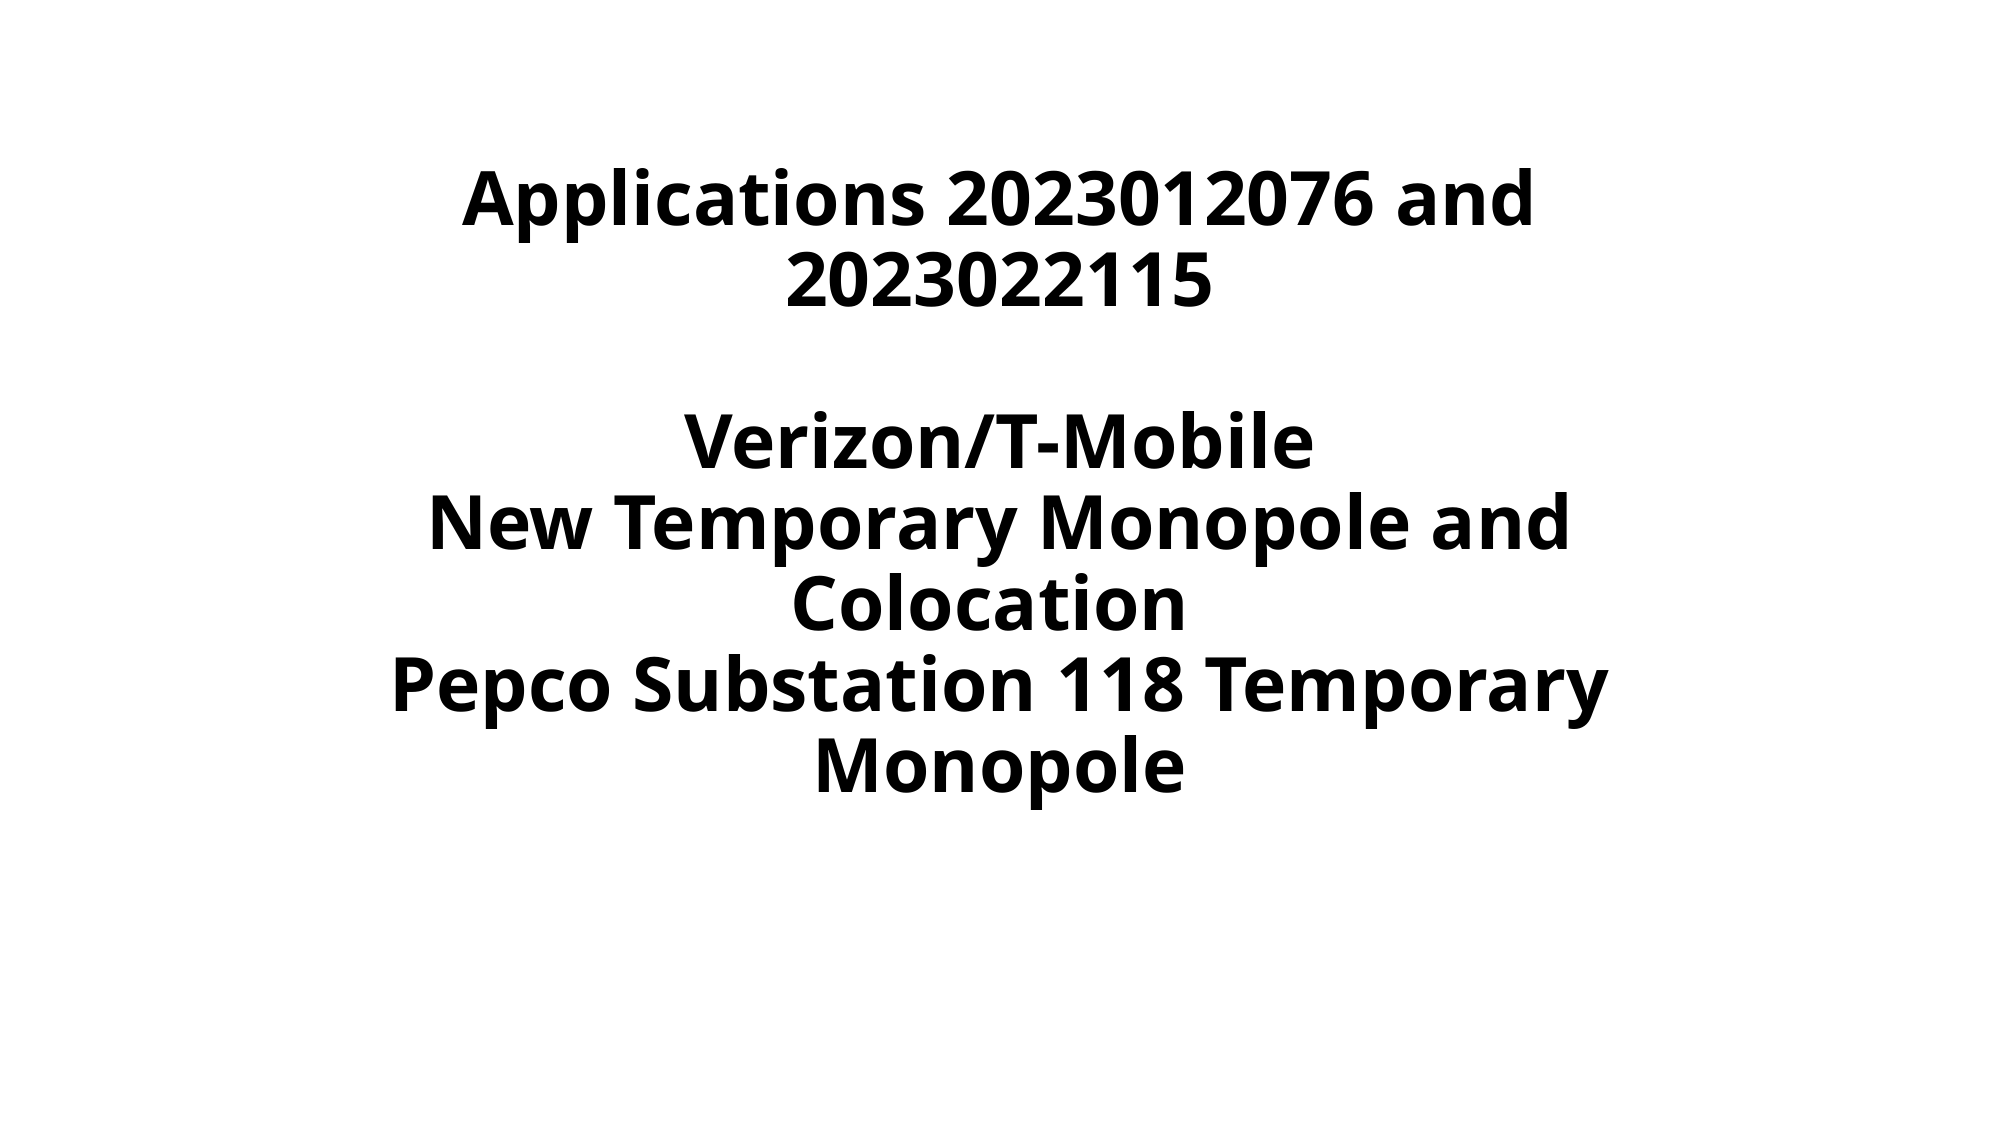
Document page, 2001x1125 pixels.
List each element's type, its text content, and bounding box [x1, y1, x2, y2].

title Applications 2023012076 and 2023022115 Verizon/T-Mobile New Temporary Monopole and Colocation Pepco Substation 118 Temporary Monopole [276, 63, 1724, 996]
